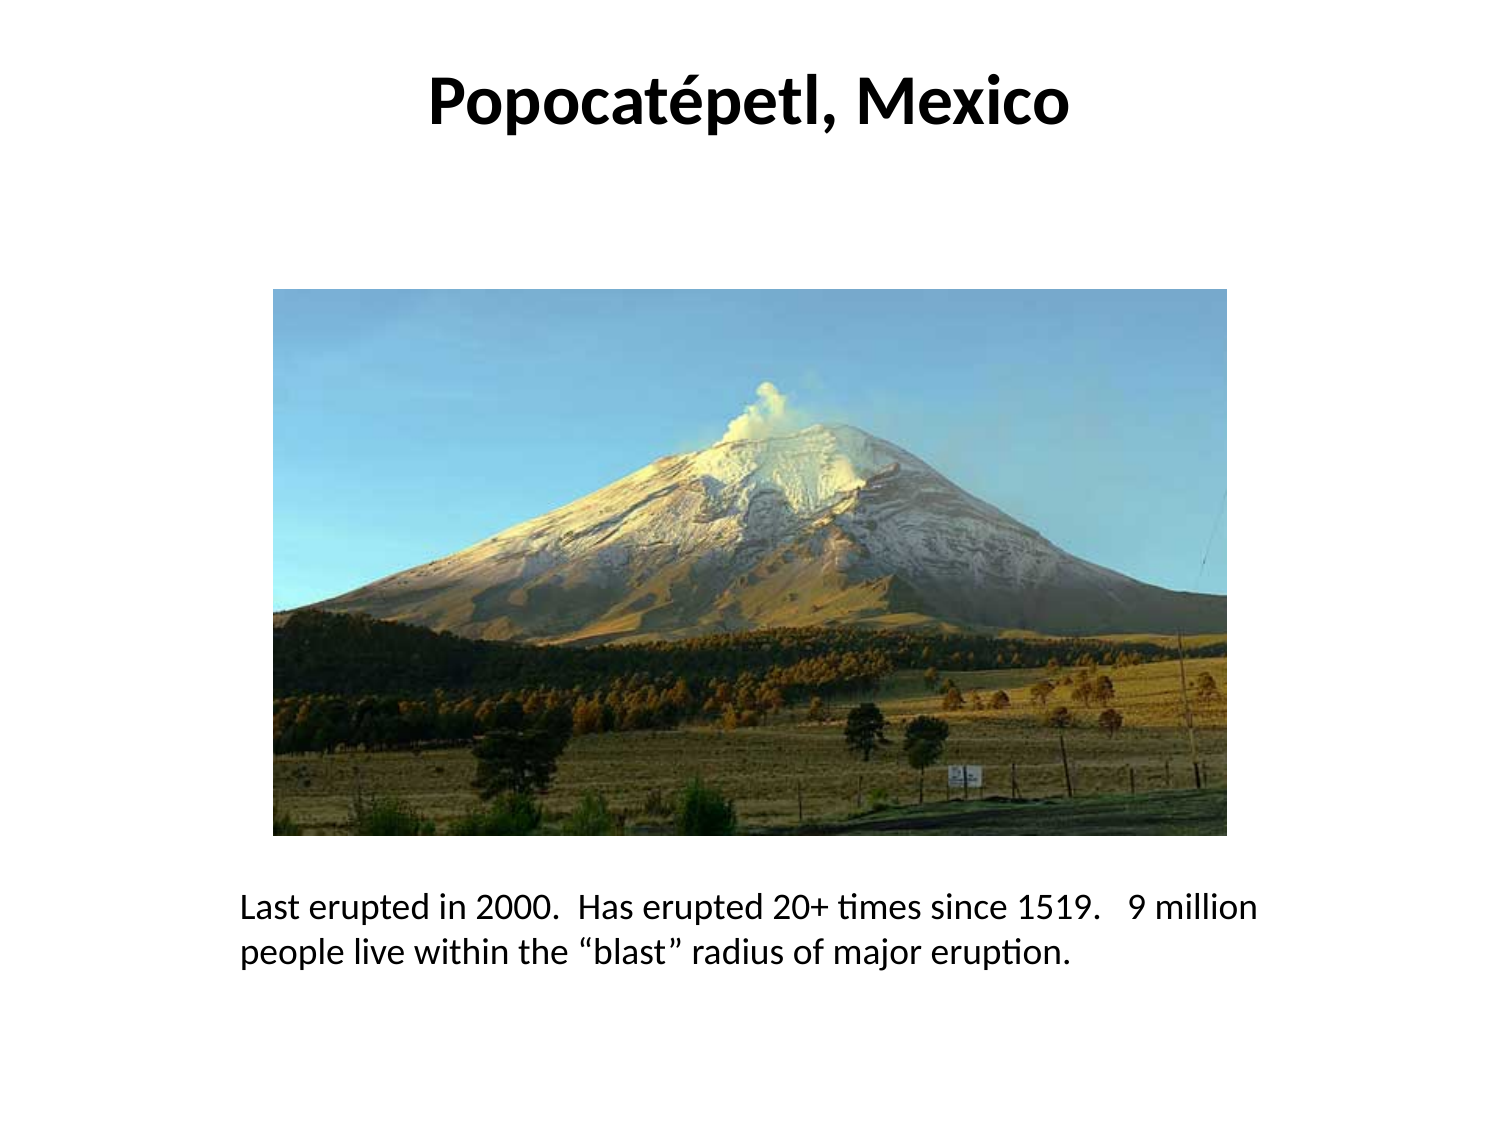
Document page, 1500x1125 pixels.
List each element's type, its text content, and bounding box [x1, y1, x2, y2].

text_box Last erupted in 2000. Has erupted 20+ times since 1519. 9 million people live within the “blast” radius of major eruption. [225, 874, 1313, 980]
picture [273, 288, 1227, 837]
title Popocatépetl, Mexico [75, 45, 1425, 233]
